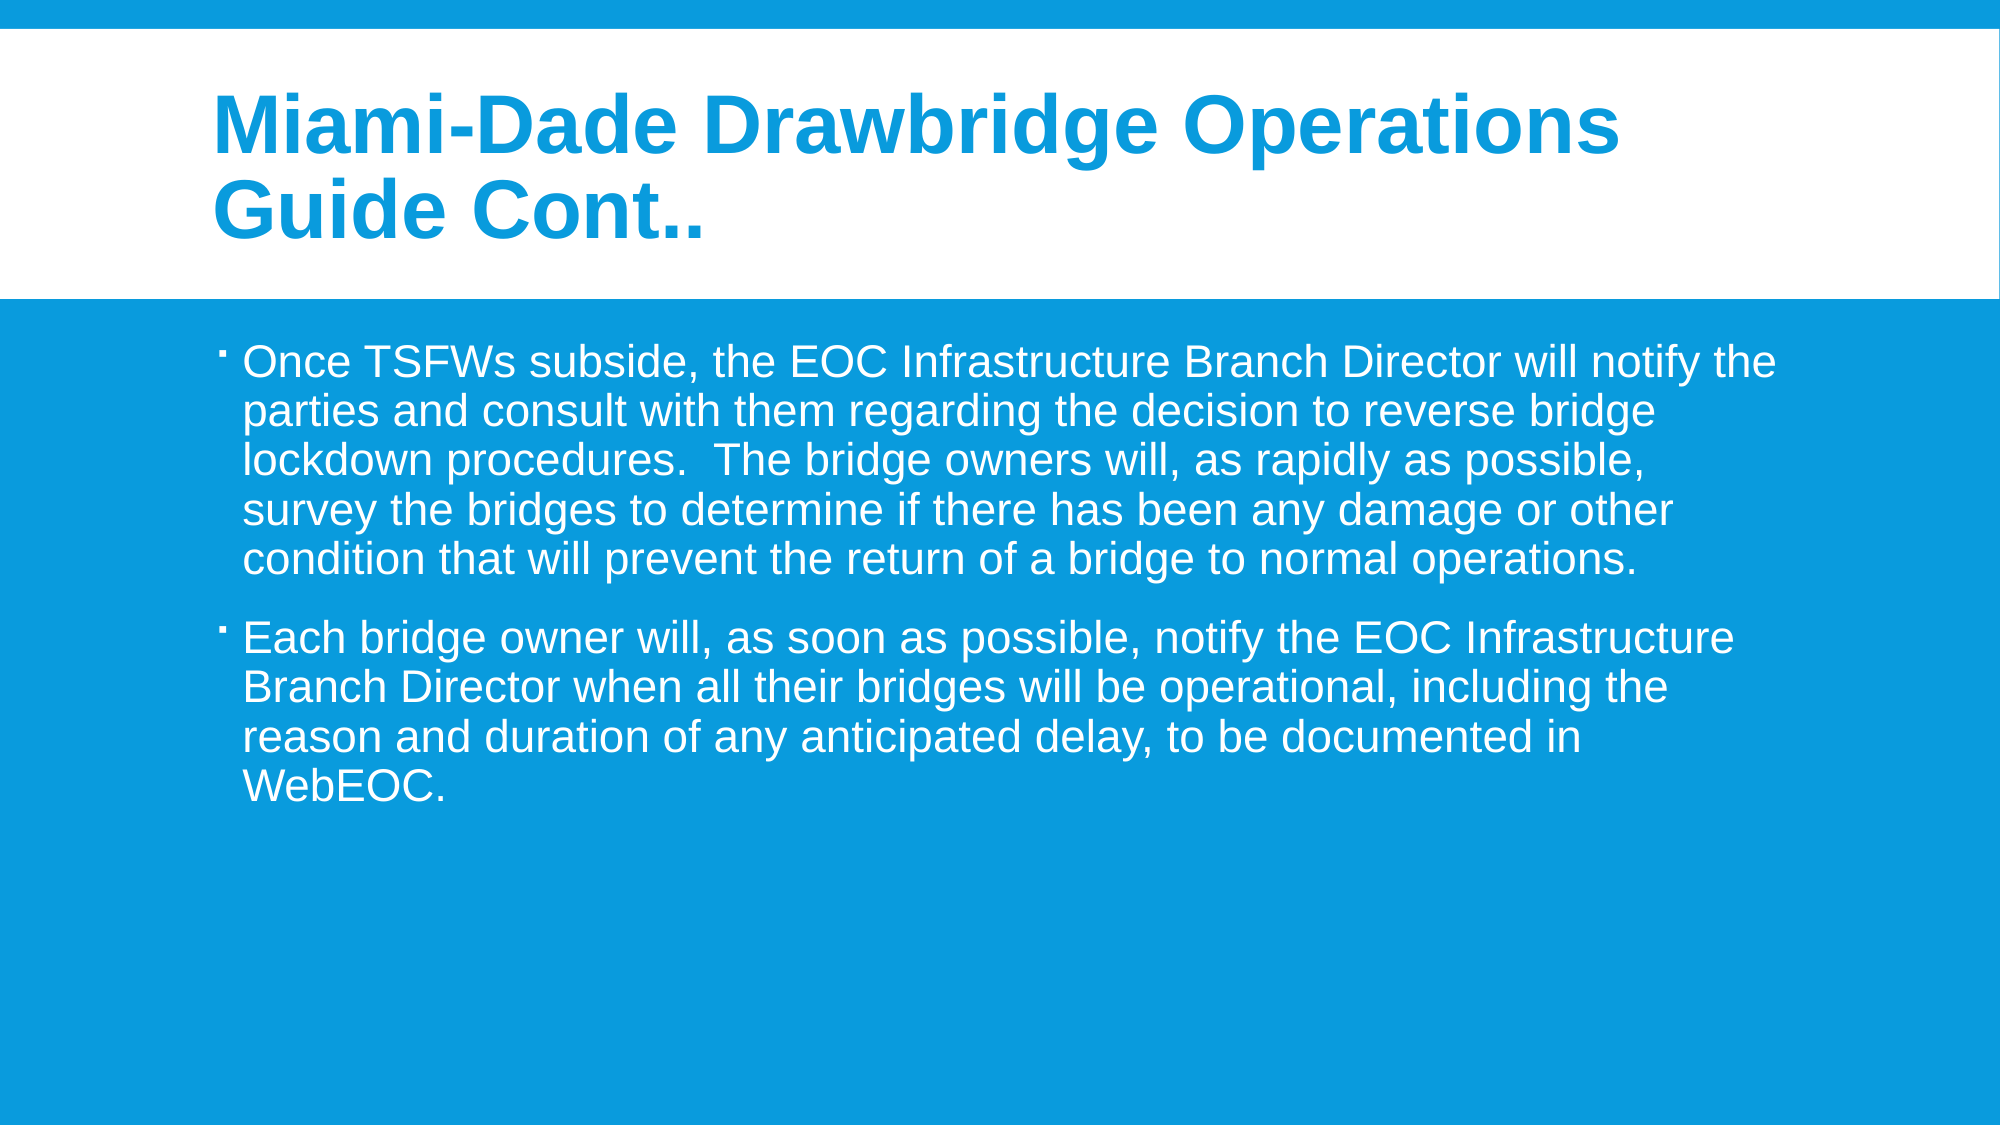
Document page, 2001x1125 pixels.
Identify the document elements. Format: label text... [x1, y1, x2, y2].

title Miami-Dade Drawbridge Operations Guide Cont.. [197, 46, 1803, 295]
list Once TSFWs subside, the EOC Infrastructure Branch Director will notify the parties and consult with them regarding the decision to reverse bridge lockdown procedures. The bridge owners will, as rapidly as possible, survey the bridges to determine if there has been any damage or other condition that will prevent the return of a bridge to normal operations. Each bridge owner will, as soon as possible, notify the EOC Infrastructure Branch Director when all their bridges will be operational, including the reason and duration of any anticipated delay, to be documented in WebEOC. [197, 329, 1803, 1020]
